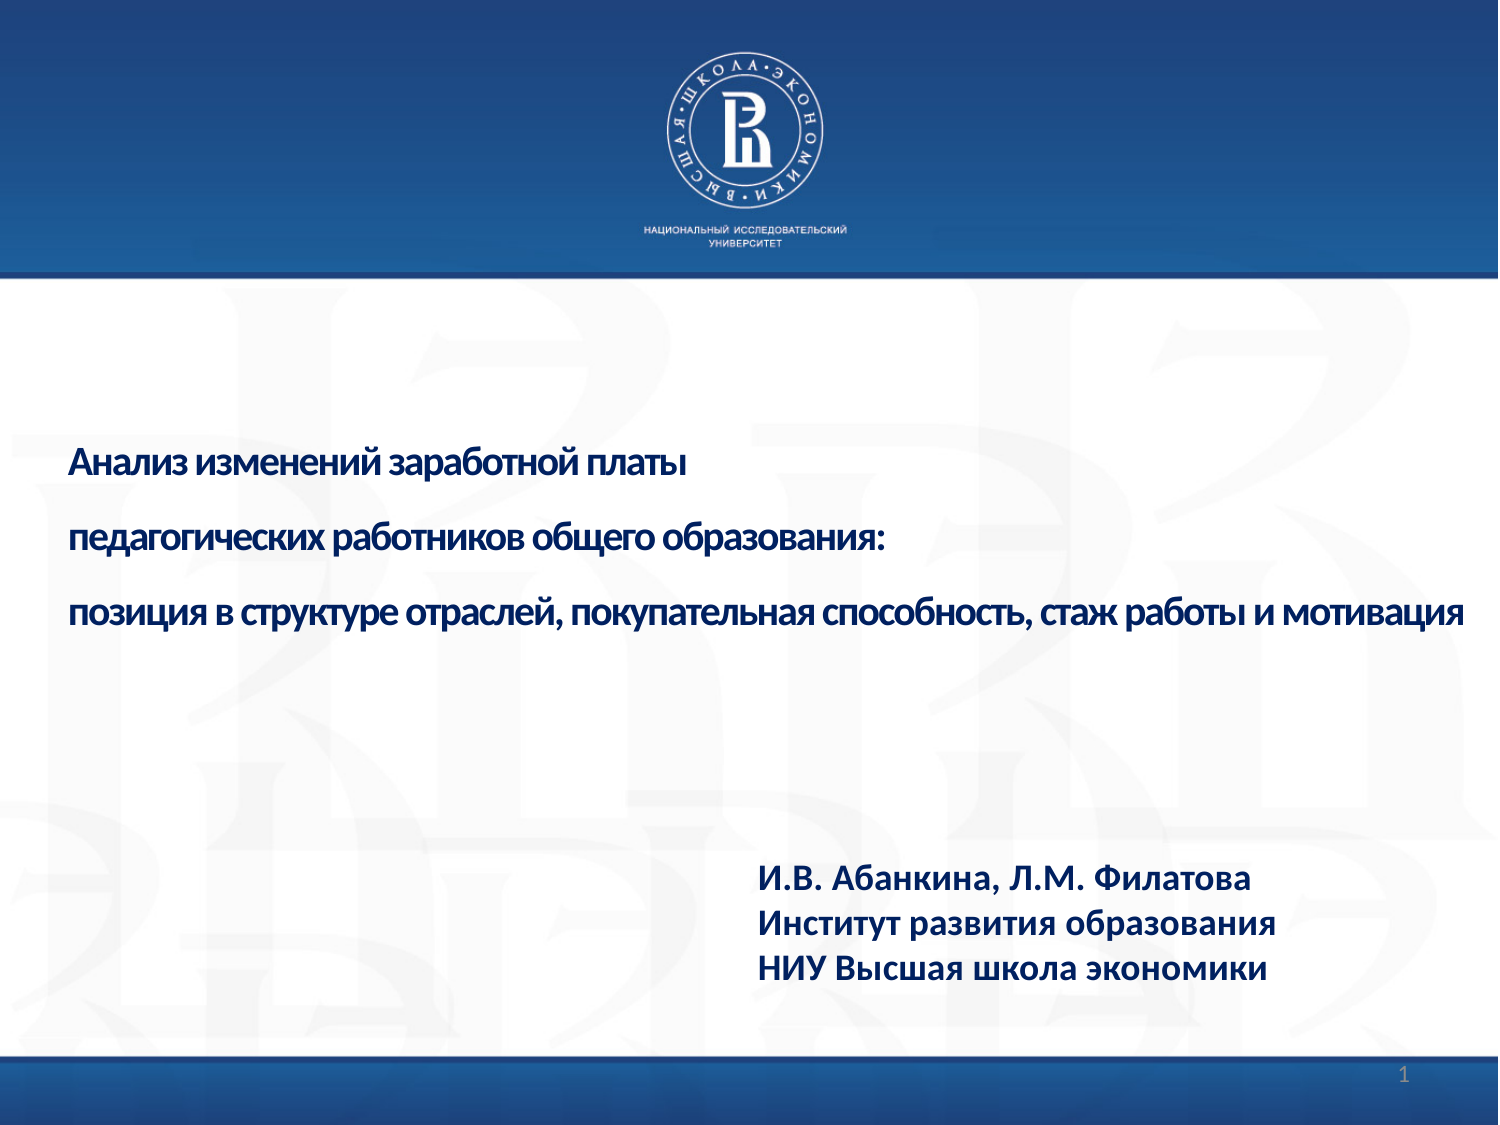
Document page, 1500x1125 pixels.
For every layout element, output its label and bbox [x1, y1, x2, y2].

list [0, 0, 1498, 1125]
